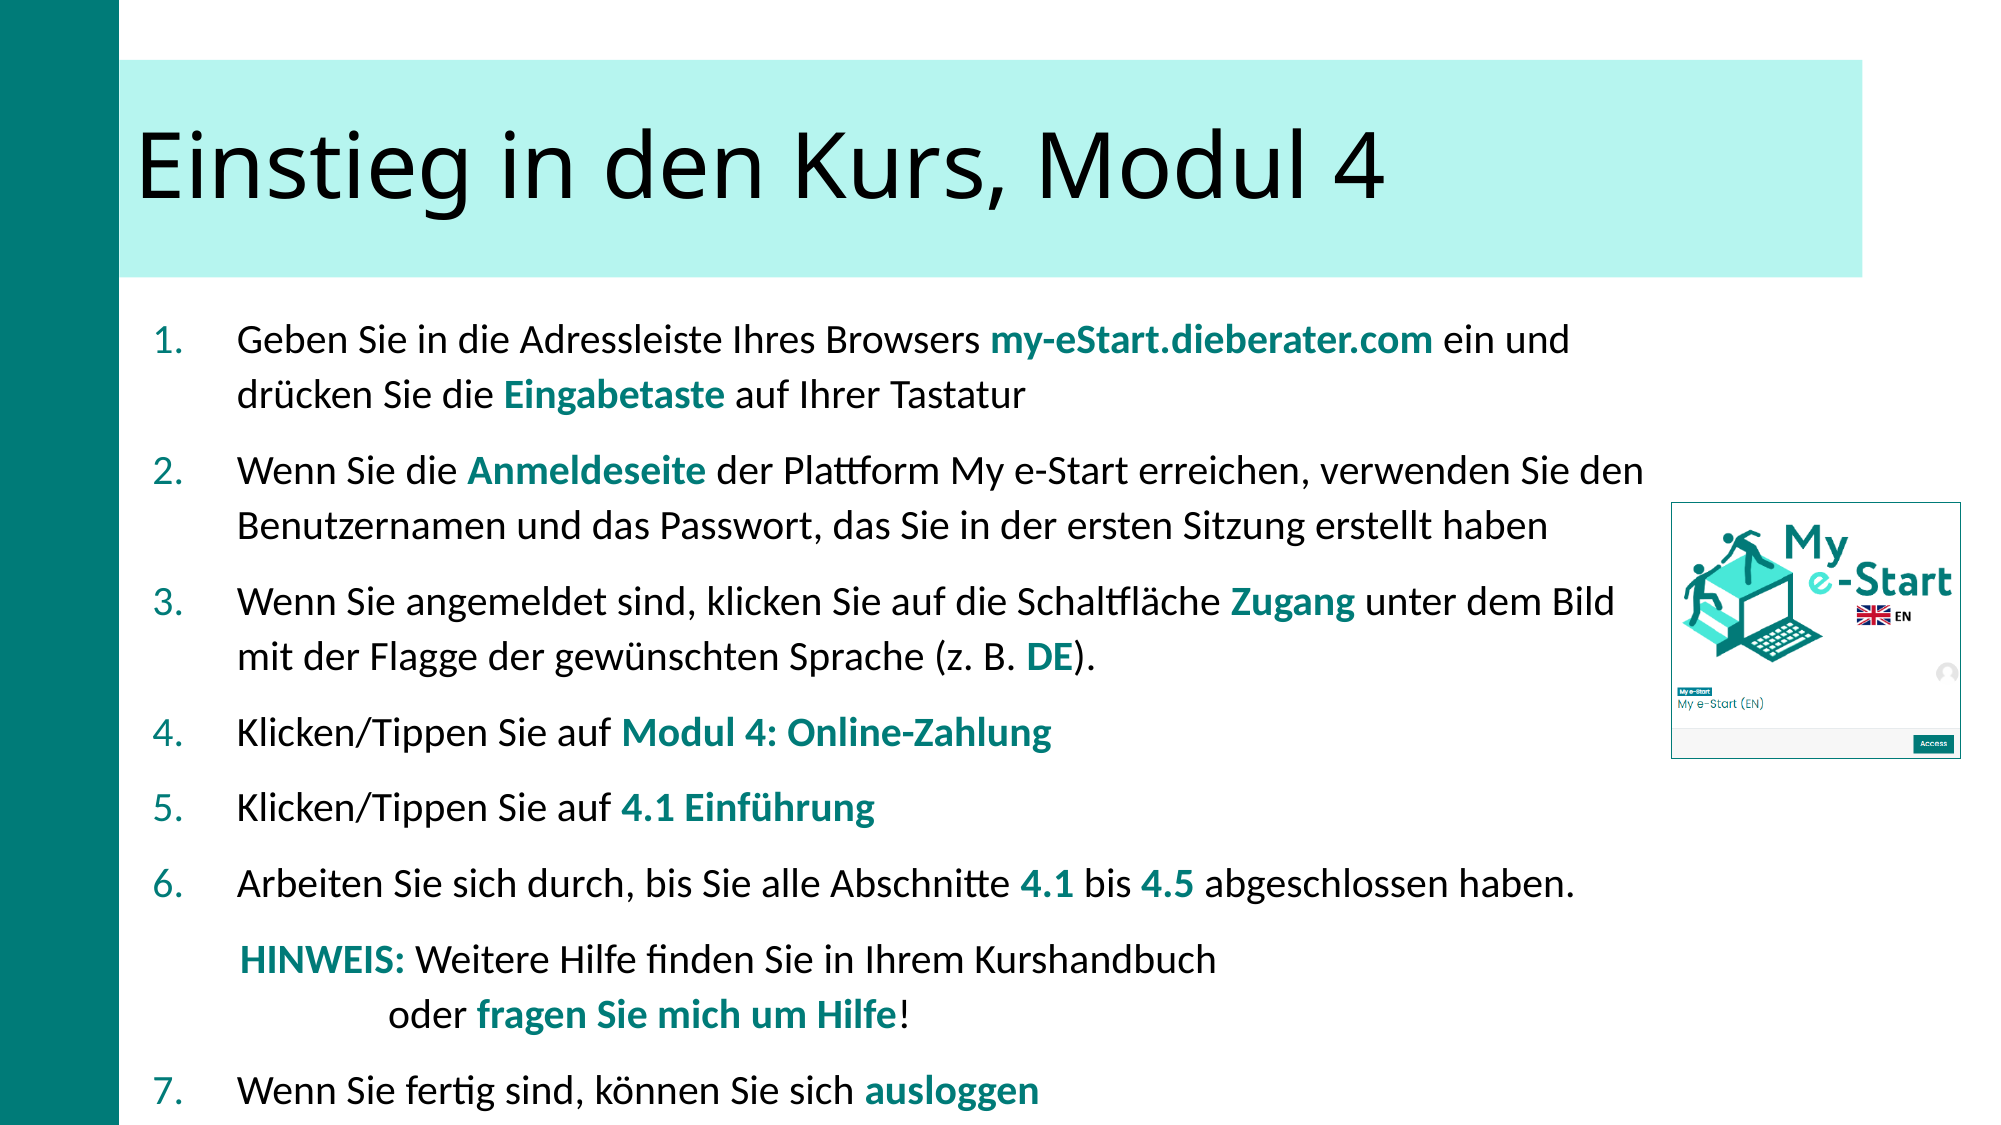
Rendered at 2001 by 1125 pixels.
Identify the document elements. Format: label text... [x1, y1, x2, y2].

picture [1671, 502, 1961, 759]
list Geben Sie in die Adressleiste Ihres Browsers my-eStart.dieberater.com ein und drücken Sie die Eingabetaste auf Ihrer Tastatur Wenn Sie die Anmeldeseite der Plattform My e-Start erreichen, verwenden Sie den Benutzernamen und das Passwort, das Sie in der ersten Sitzung erstellt haben Wenn Sie angemeldet sind, klicken Sie auf die Schaltfläche Zugang unter dem Bild mit der Flagge der gewünschten Sprache (z. B. DE). Klicken/Tippen Sie auf Modul 4: Online-Zahlung Klicken/Tippen Sie auf 4.1 Einführung Arbeiten Sie sich durch, bis Sie alle Abschnitte 4.1 bis 4.5 abgeschlossen haben. HINWEIS: Weitere Hilfe finden Sie in Ihrem Kurshandbuch oder fragen Sie mich um Hilfe! Wenn Sie fertig sind, können Sie sich ausloggen [137, 299, 1698, 1125]
title Einstieg in den Kurs, Modul 4 [119, 59, 1863, 278]
